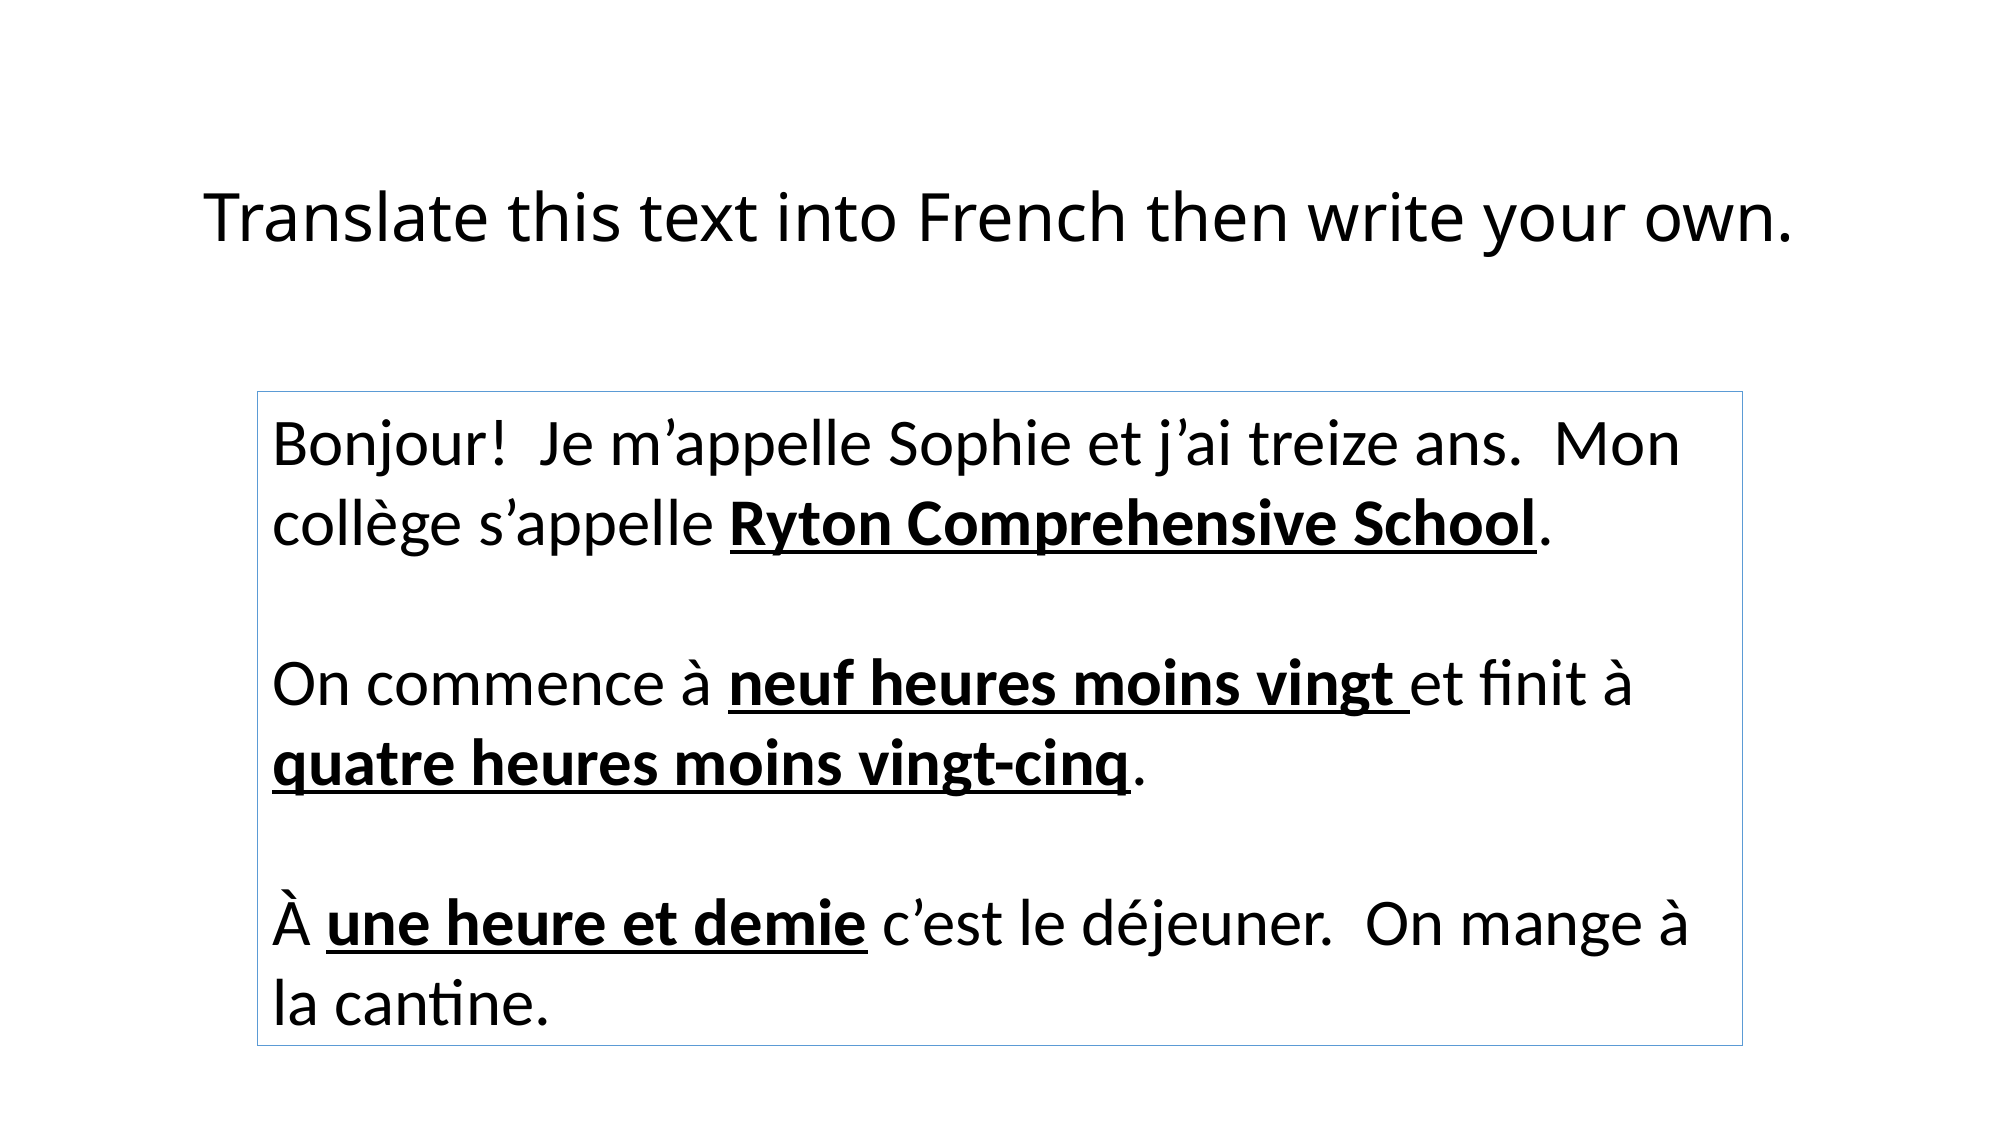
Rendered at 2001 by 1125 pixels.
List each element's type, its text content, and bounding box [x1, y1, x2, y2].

text_box Bonjour! Je m’appelle Sophie et j’ai treize ans. Mon collège s’appelle Ryton Comprehensive School. On commence à neuf heures moins vingt et finit à quatre heures moins vingt-cinq. À une heure et demie c’est le déjeuner. On mange à la cantine. [257, 391, 1743, 1046]
title Translate this text into French then write your own. [137, 110, 1863, 329]
